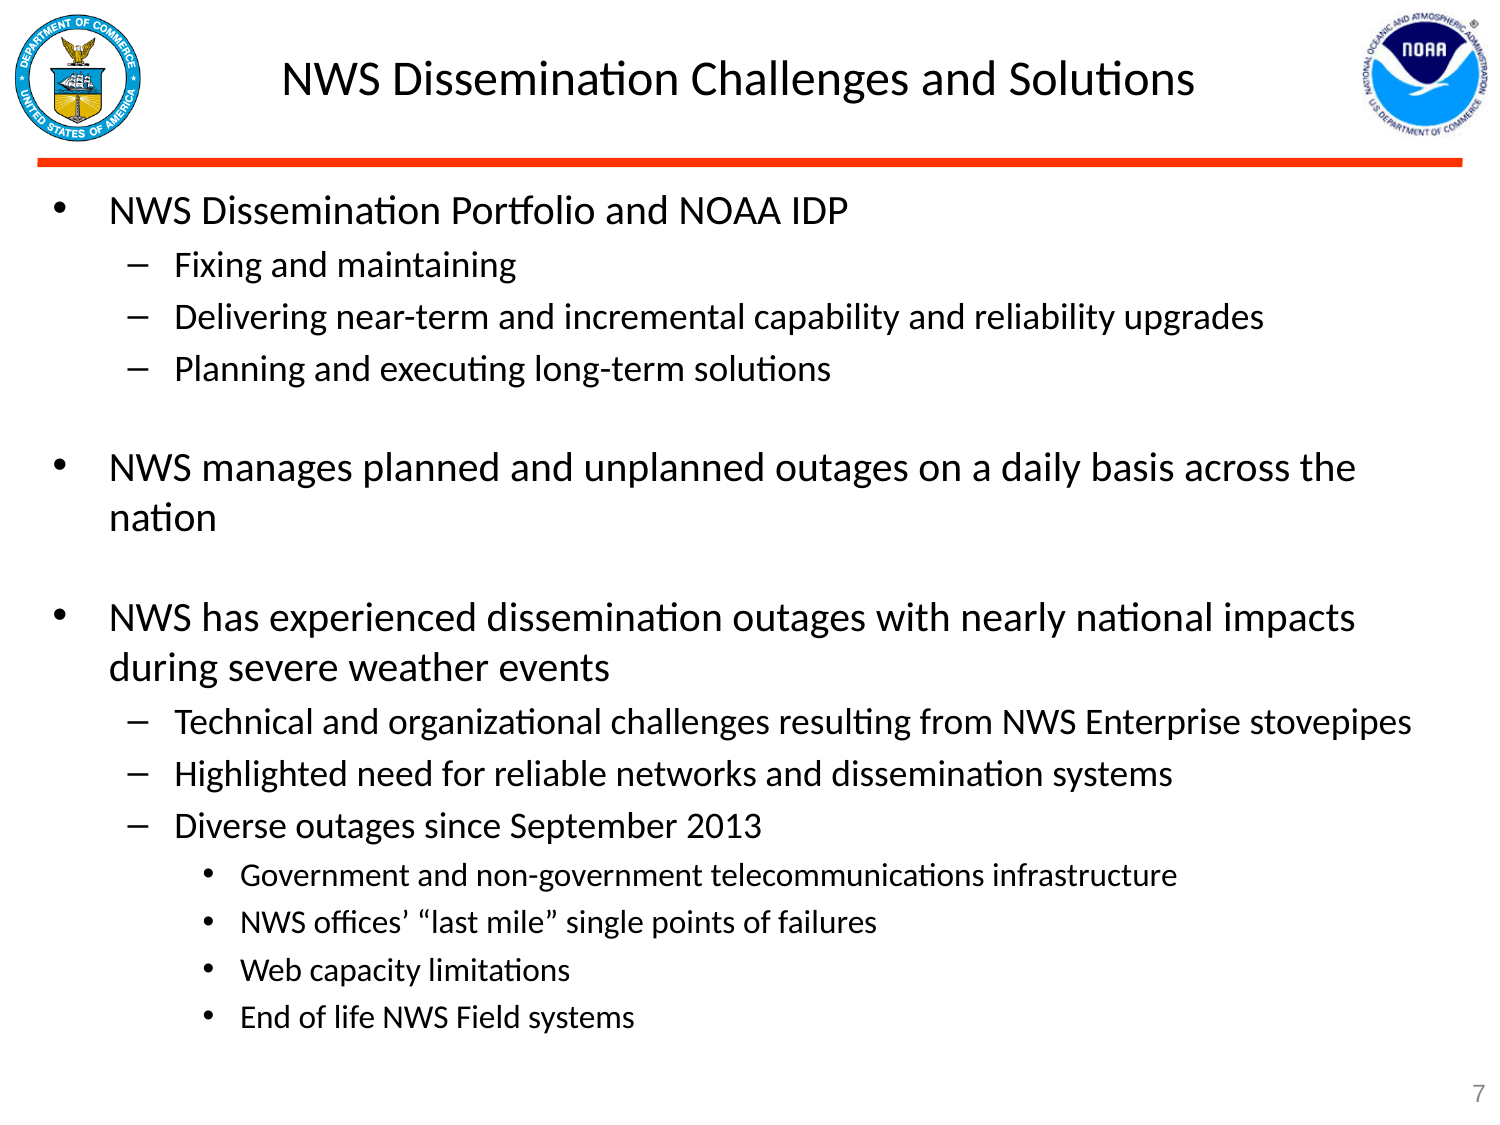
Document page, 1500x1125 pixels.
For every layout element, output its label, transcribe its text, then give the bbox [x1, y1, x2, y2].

picture [12, 13, 142, 143]
list NWS Dissemination Portfolio and NOAA IDP Fixing and maintaining Delivering near-term and incremental capability and reliability upgrades Planning and executing long-term solutions NWS manages planned and unplanned outages on a daily basis across the nation NWS has experienced dissemination outages with nearly national impacts during severe weather events Technical and organizational challenges resulting from NWS Enterprise stovepipes Highlighted need for reliable networks and dissemination systems Diverse outages since September 2013 Government and non-government telecommunications infrastructure NWS offices’ “last mile” single points of failures Web capacity limitations End of life NWS Field systems [37, 174, 1488, 1038]
slide_number 7 [1151, 1065, 1500, 1125]
text_box NWS Dissemination Challenges and Solutions [151, 37, 1327, 138]
picture [1362, 11, 1488, 137]
